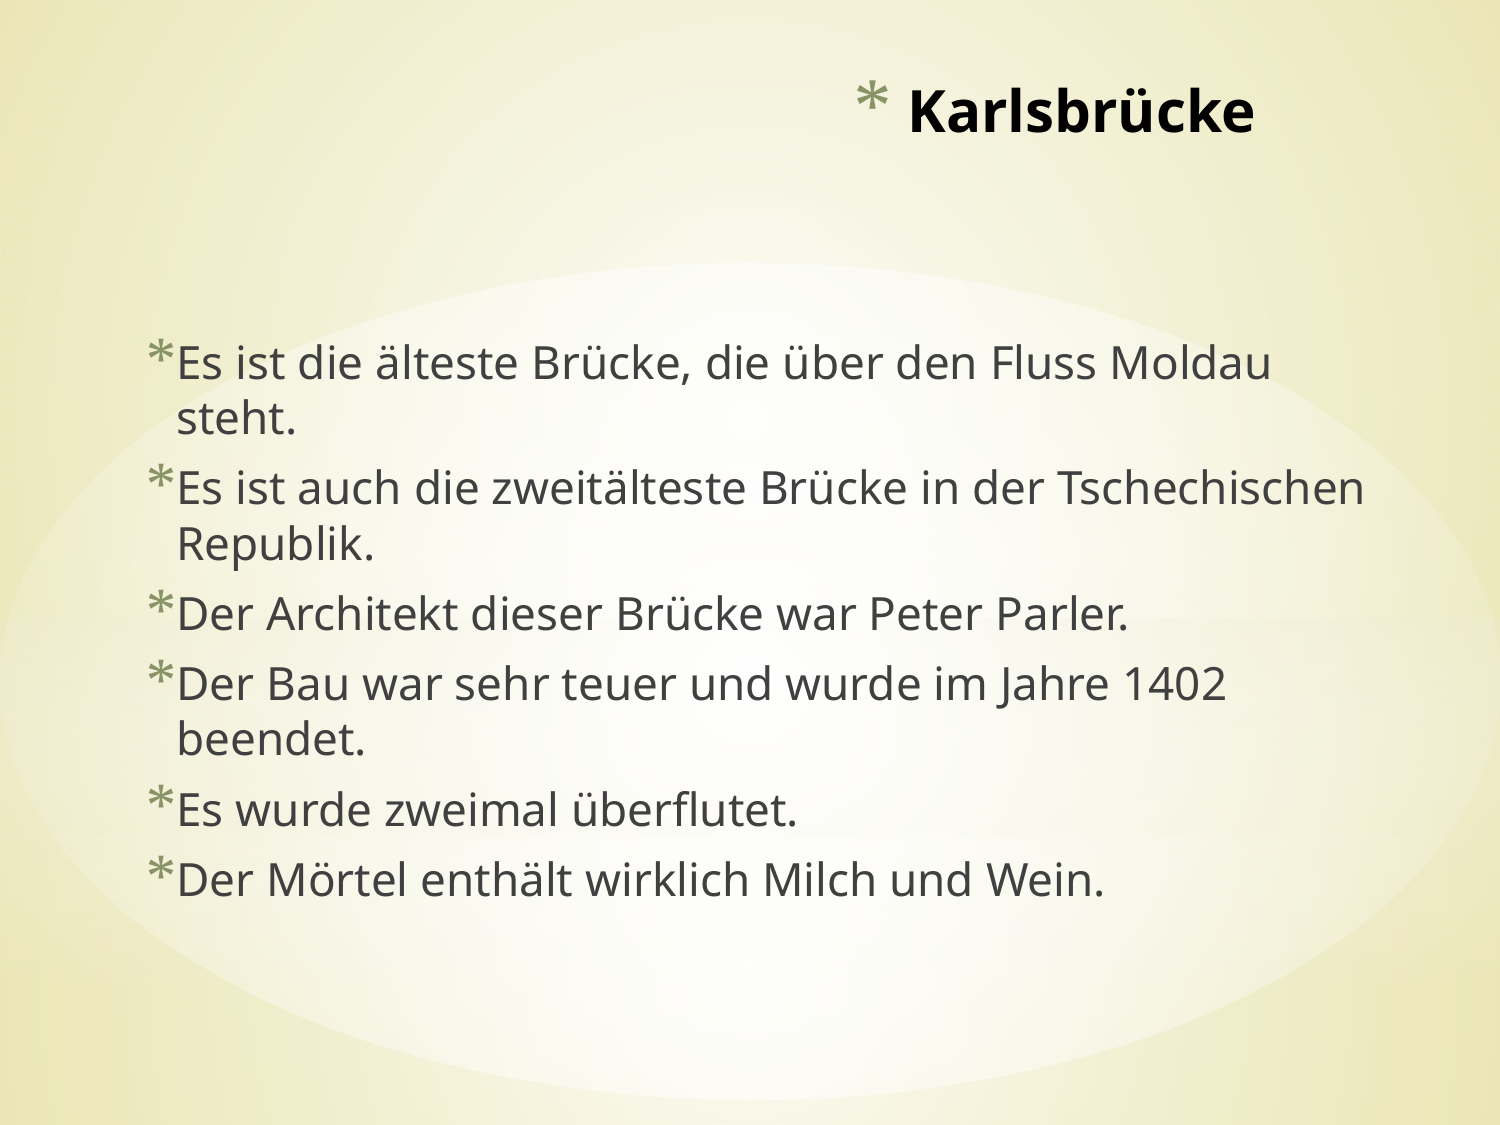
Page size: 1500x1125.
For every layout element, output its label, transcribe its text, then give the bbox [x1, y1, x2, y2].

list Es ist die älteste Brücke, die über den Fluss Moldau steht. Es ist auch die zweitälteste Brücke in der Tschechischen Republik. Der Architekt dieser Brücke war Peter Parler. Der Bau war sehr teuer und wurde im Jahre 1402 beendet. Es wurde zweimal überflutet. Der Mörtel enthält wirklich Milch und Wein. [123, 326, 1387, 1012]
title Karlsbrücke [218, 66, 1287, 254]
